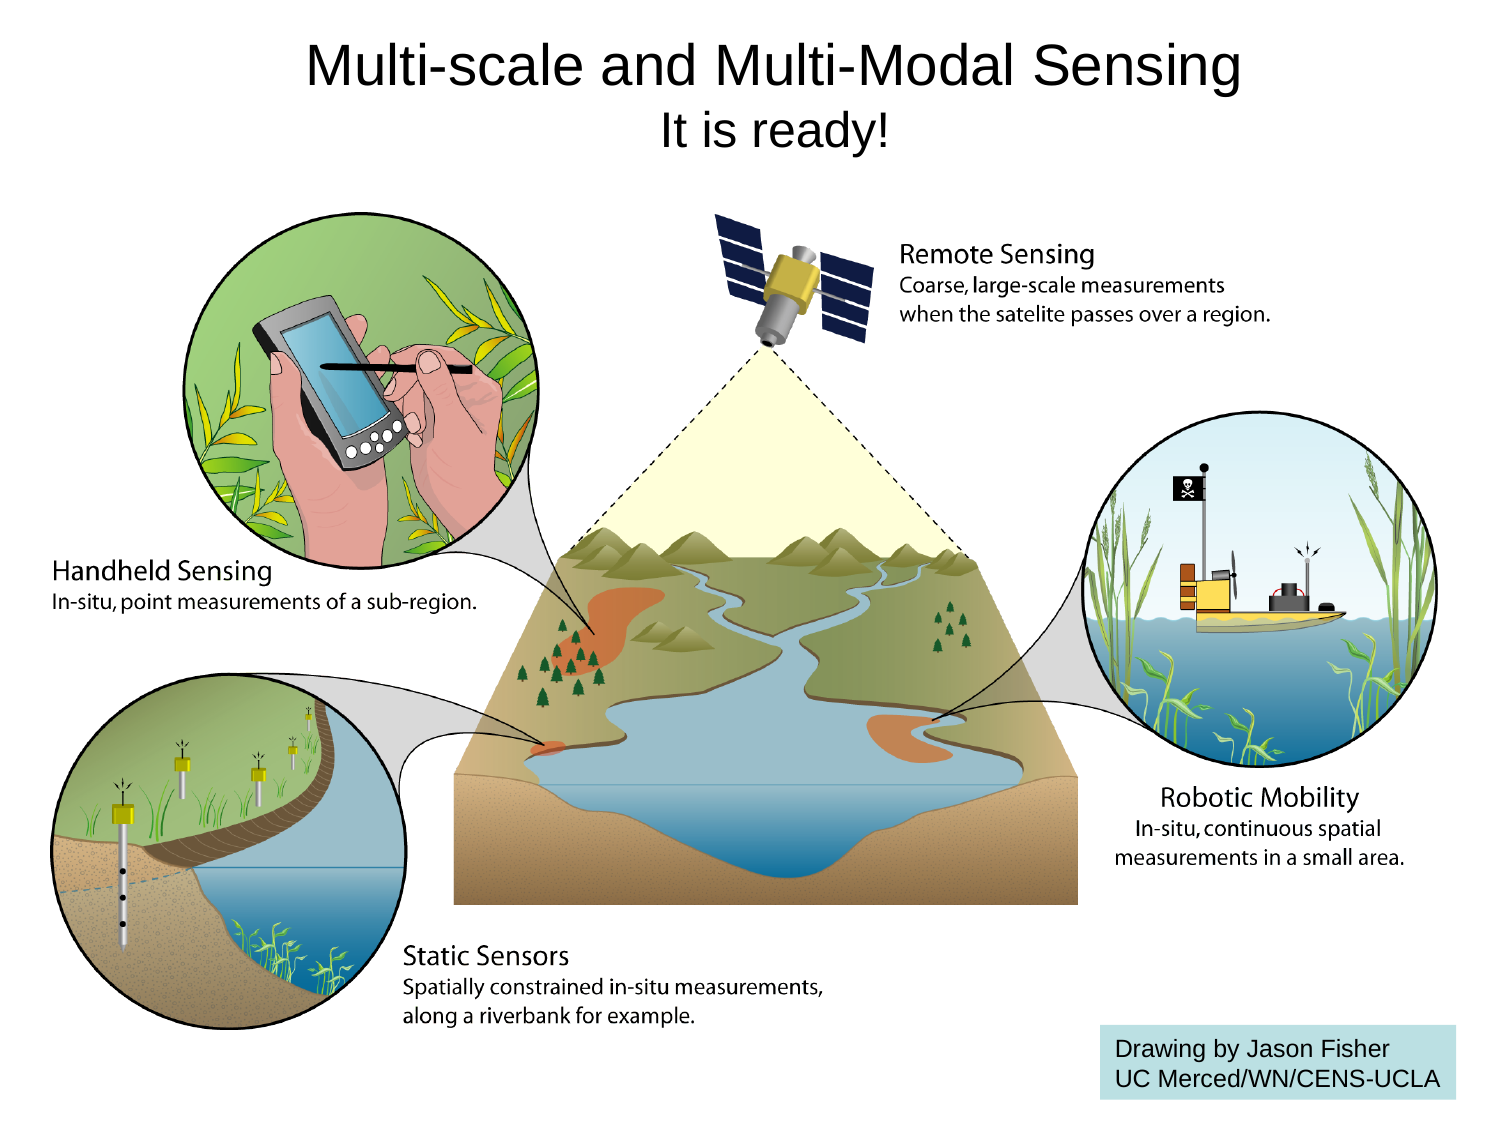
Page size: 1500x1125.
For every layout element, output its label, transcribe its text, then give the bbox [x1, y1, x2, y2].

text_box Multi-scale and Multi-Modal Sensing It is ready! [50, 20, 1500, 165]
text_box Drawing by Jason Fisher UC Merced/WN/CENS-UCLA [1100, 1024, 1457, 1100]
picture [49, 212, 1438, 1030]
